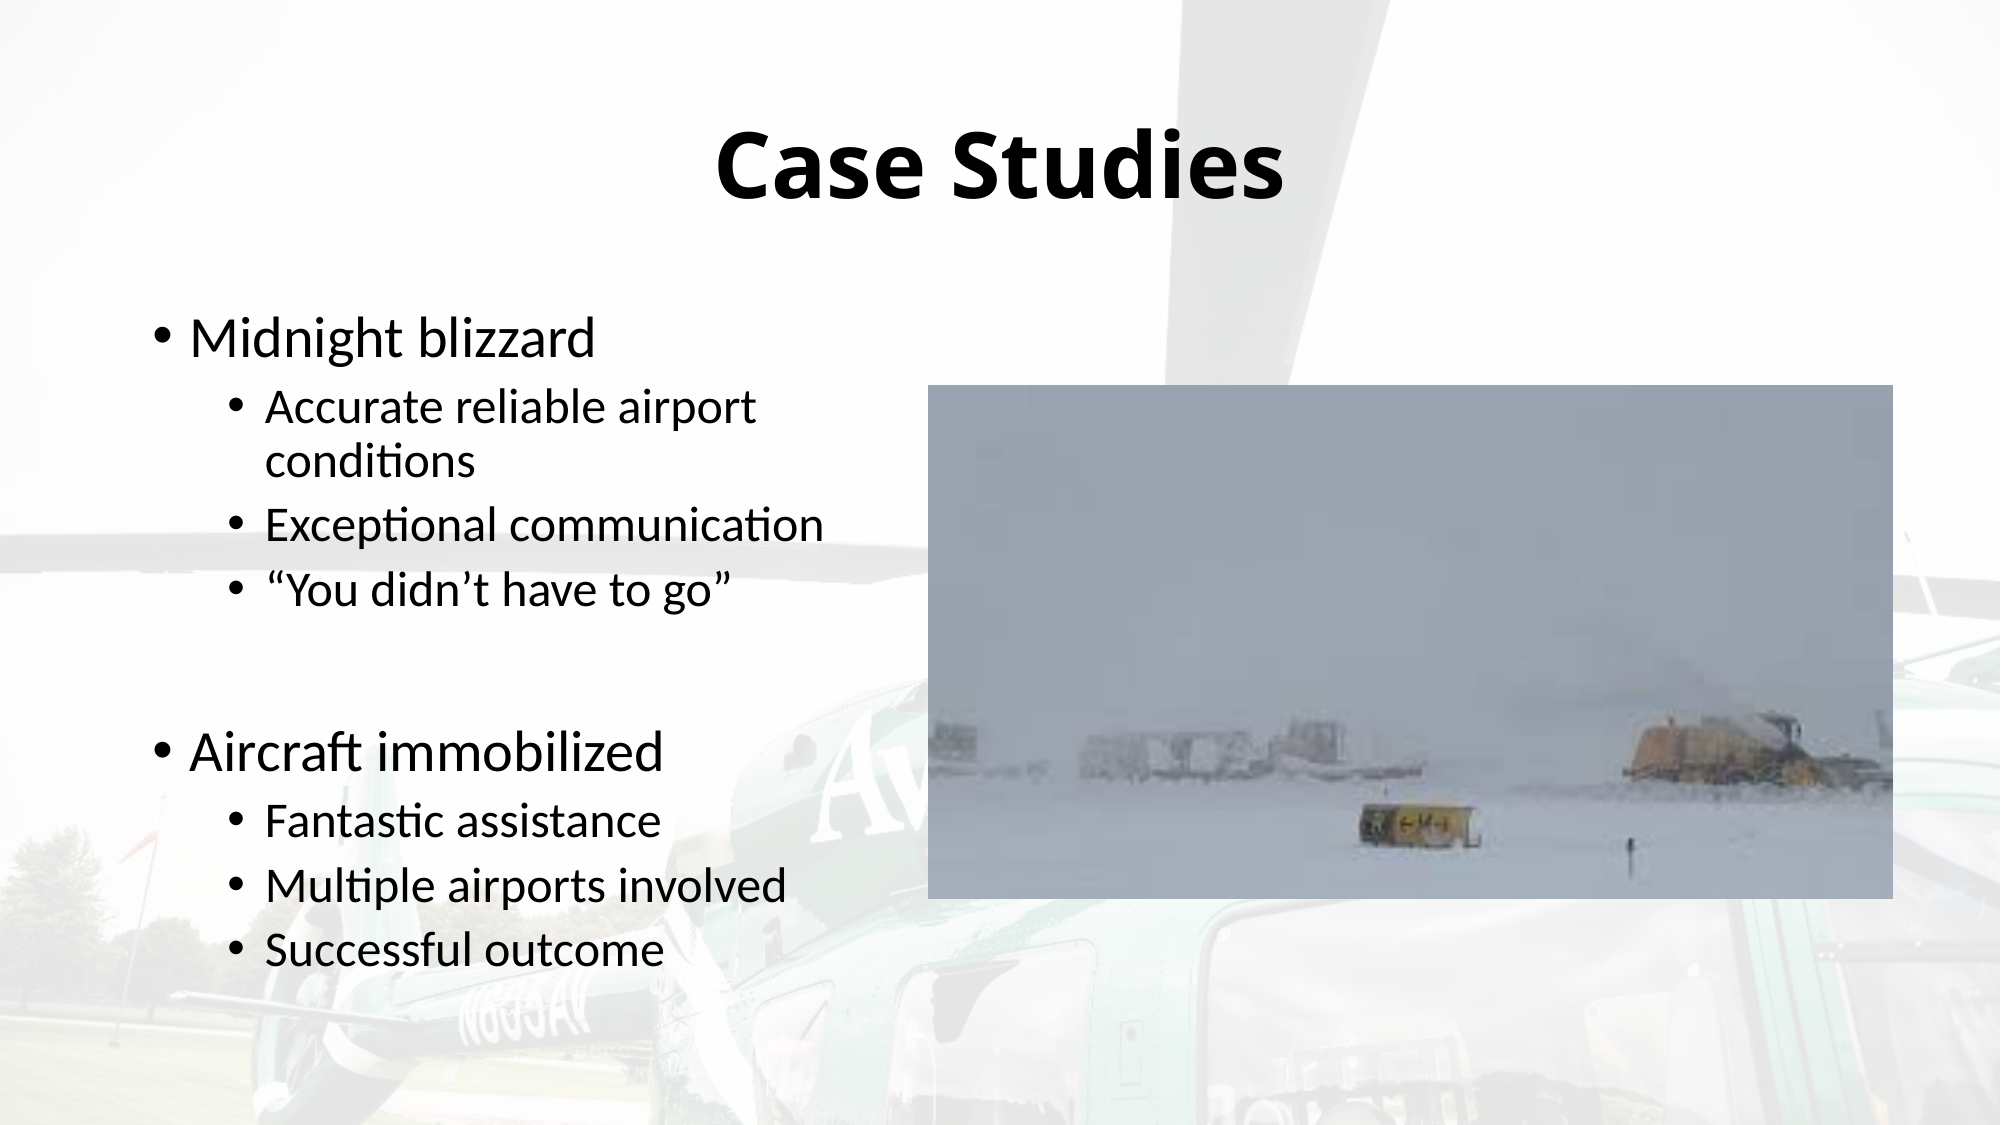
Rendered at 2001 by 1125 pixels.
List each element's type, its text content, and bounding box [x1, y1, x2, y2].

list Midnight blizzard Accurate reliable airport conditions Exceptional communication “You didn’t have to go” Aircraft immobilized Fantastic assistance Multiple airports involved Successful outcome [137, 299, 988, 1014]
title Case Studies [137, 59, 1863, 278]
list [928, 385, 1893, 899]
